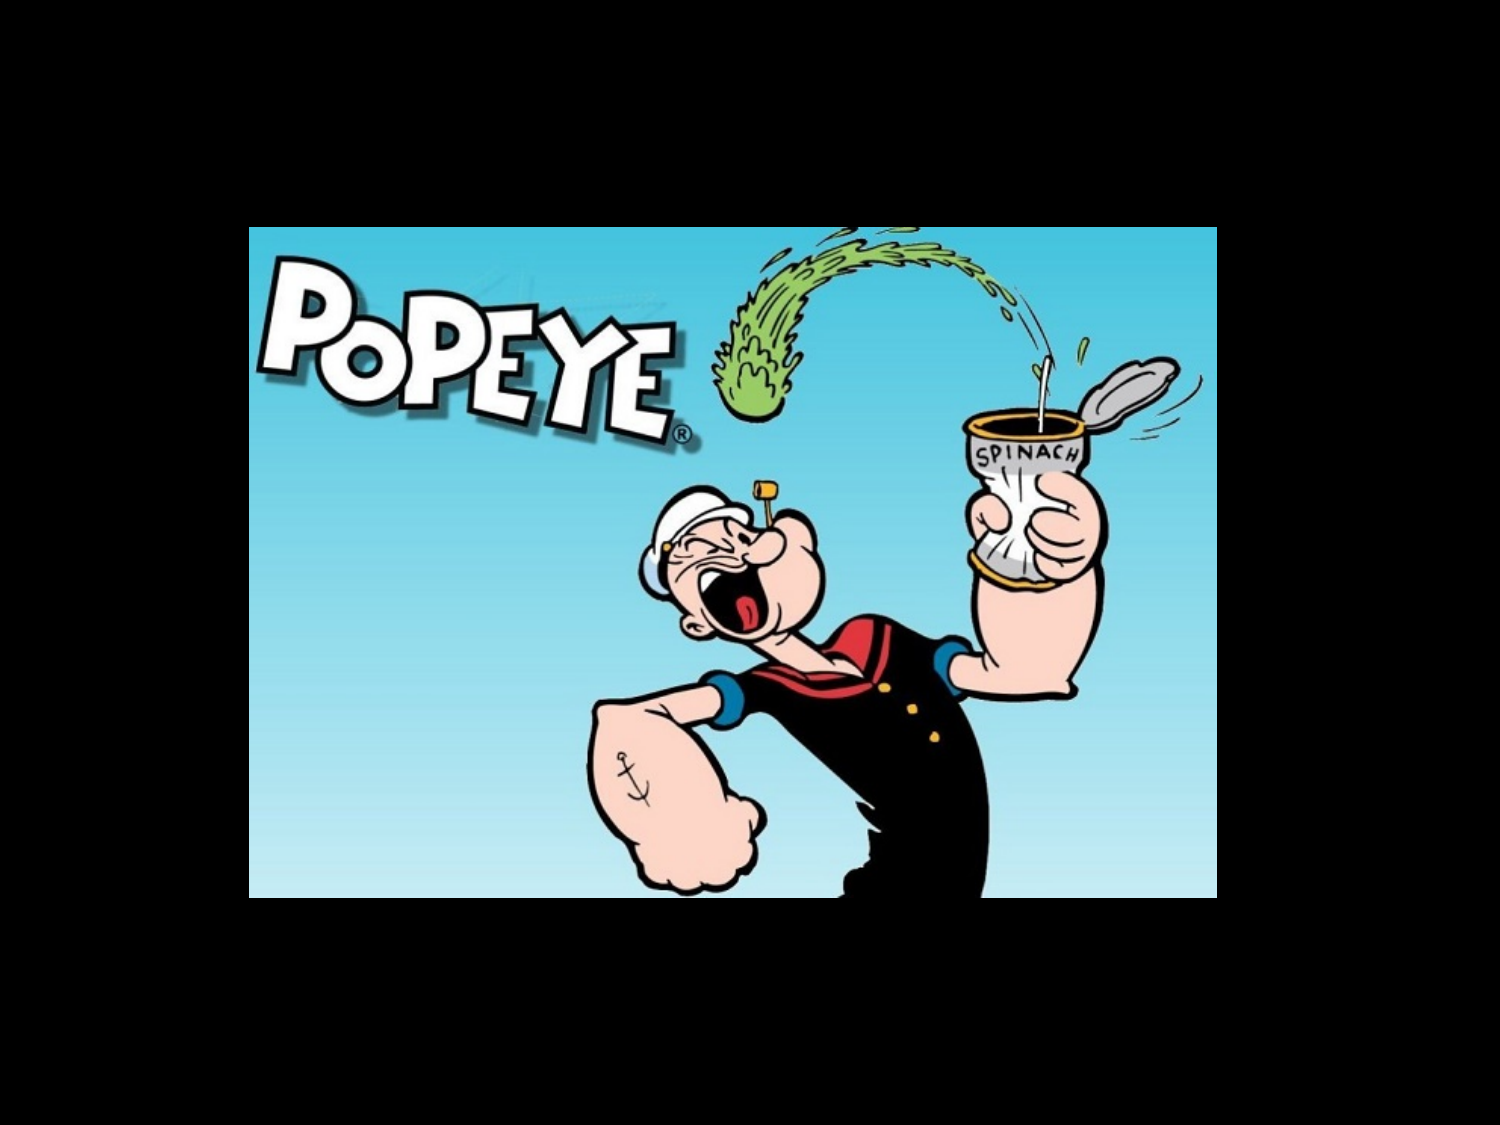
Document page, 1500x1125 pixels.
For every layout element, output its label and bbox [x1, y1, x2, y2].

picture [249, 226, 1217, 898]
